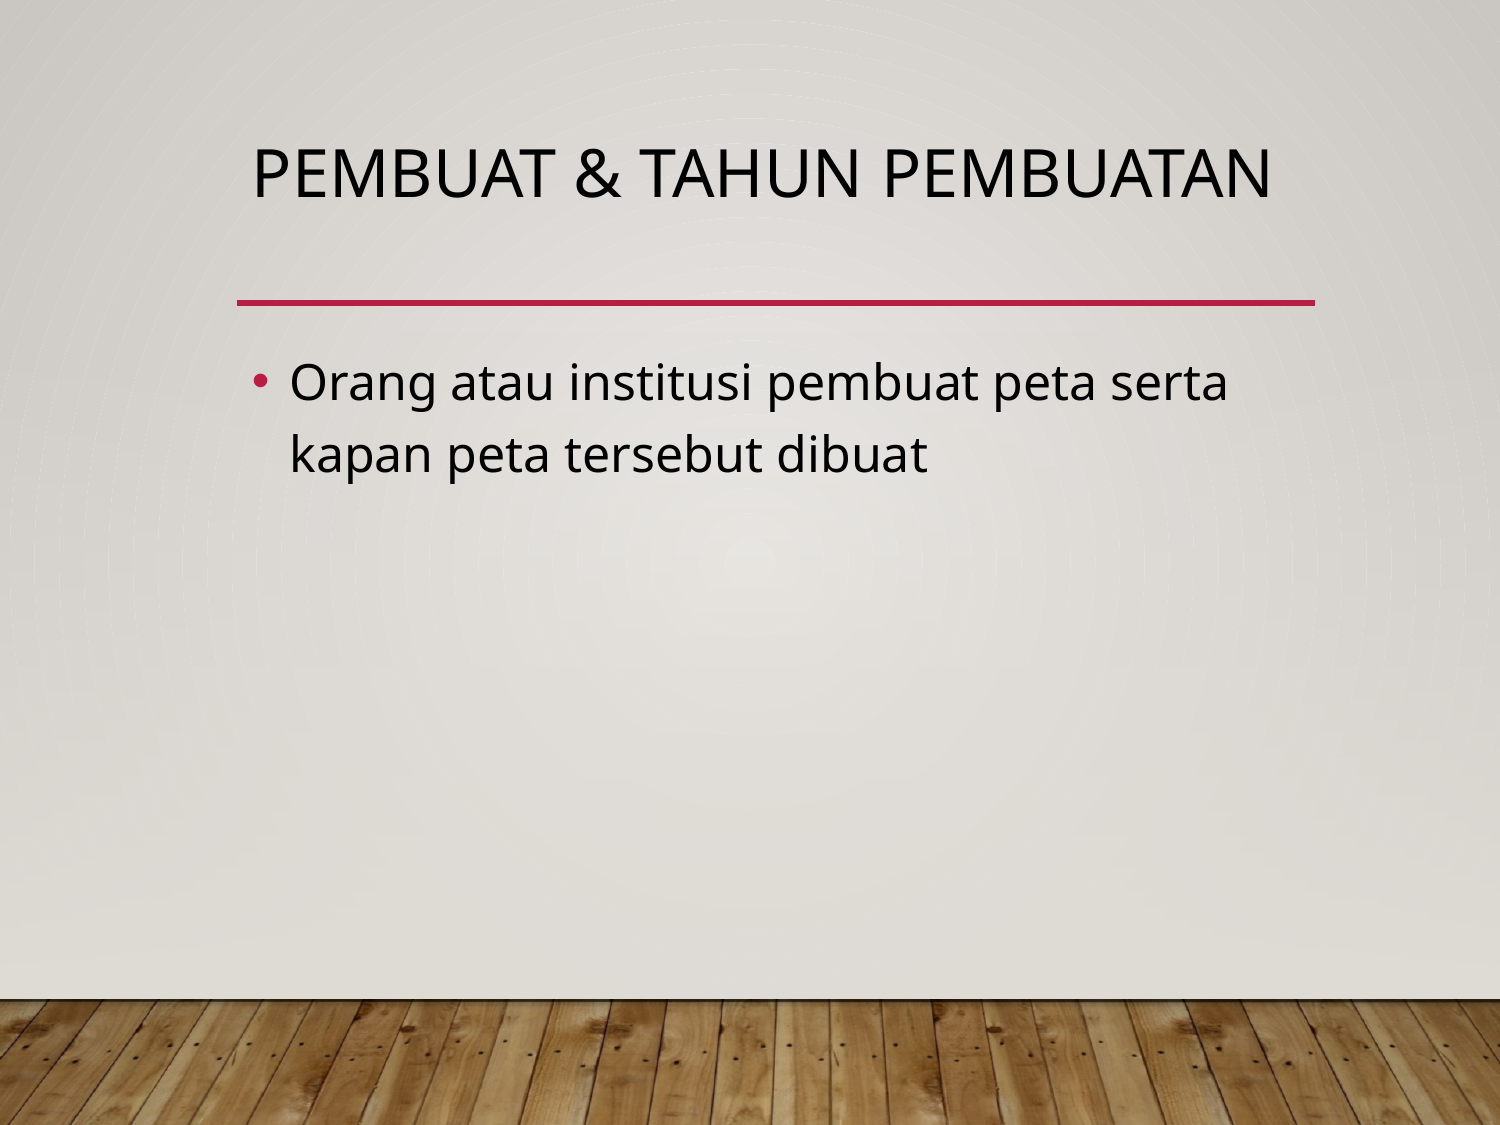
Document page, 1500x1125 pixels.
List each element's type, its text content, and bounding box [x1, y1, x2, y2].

title Pembuat & Tahun pembuatan [236, 131, 1315, 305]
list Orang atau institusi pembuat peta serta kapan peta tersebut dibuat [236, 330, 1315, 897]
picture [0, 999, 1500, 1125]
